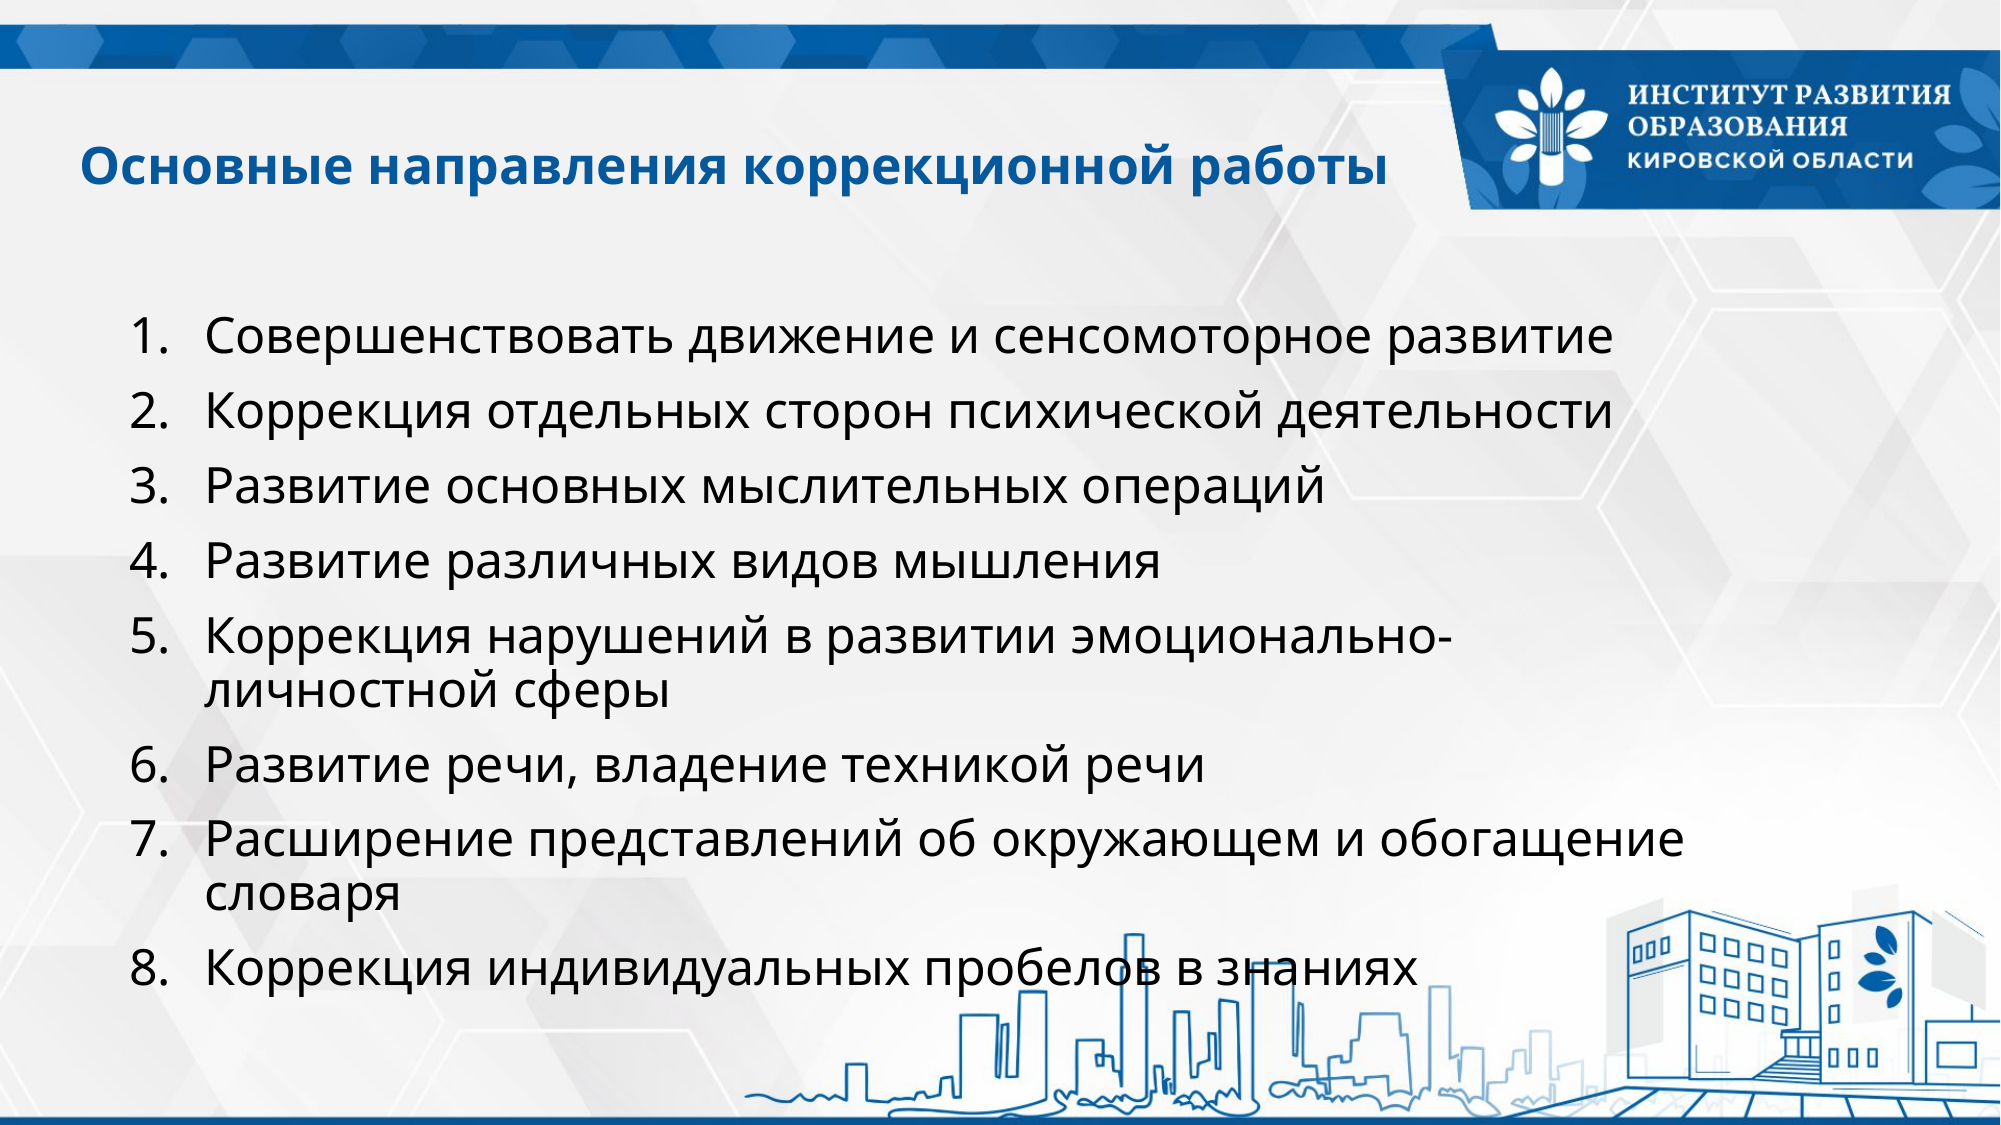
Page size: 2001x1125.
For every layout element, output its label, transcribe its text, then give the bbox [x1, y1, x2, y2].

list Совершенствовать движение и сенсомоторное развитие Коррекция отдельных сторон психической деятельности Развитие основных мыслительных операций Развитие различных видов мышления Коррекция нарушений в развитии эмоционально-личностной сферы Развитие речи, владение техникой речи Расширение представлений об окружающем и обогащение словаря Коррекция индивидуальных пробелов в знаниях [114, 303, 1750, 1125]
picture [0, 0, 2001, 1125]
title Основные направления коррекционной работы [55, 112, 1429, 286]
